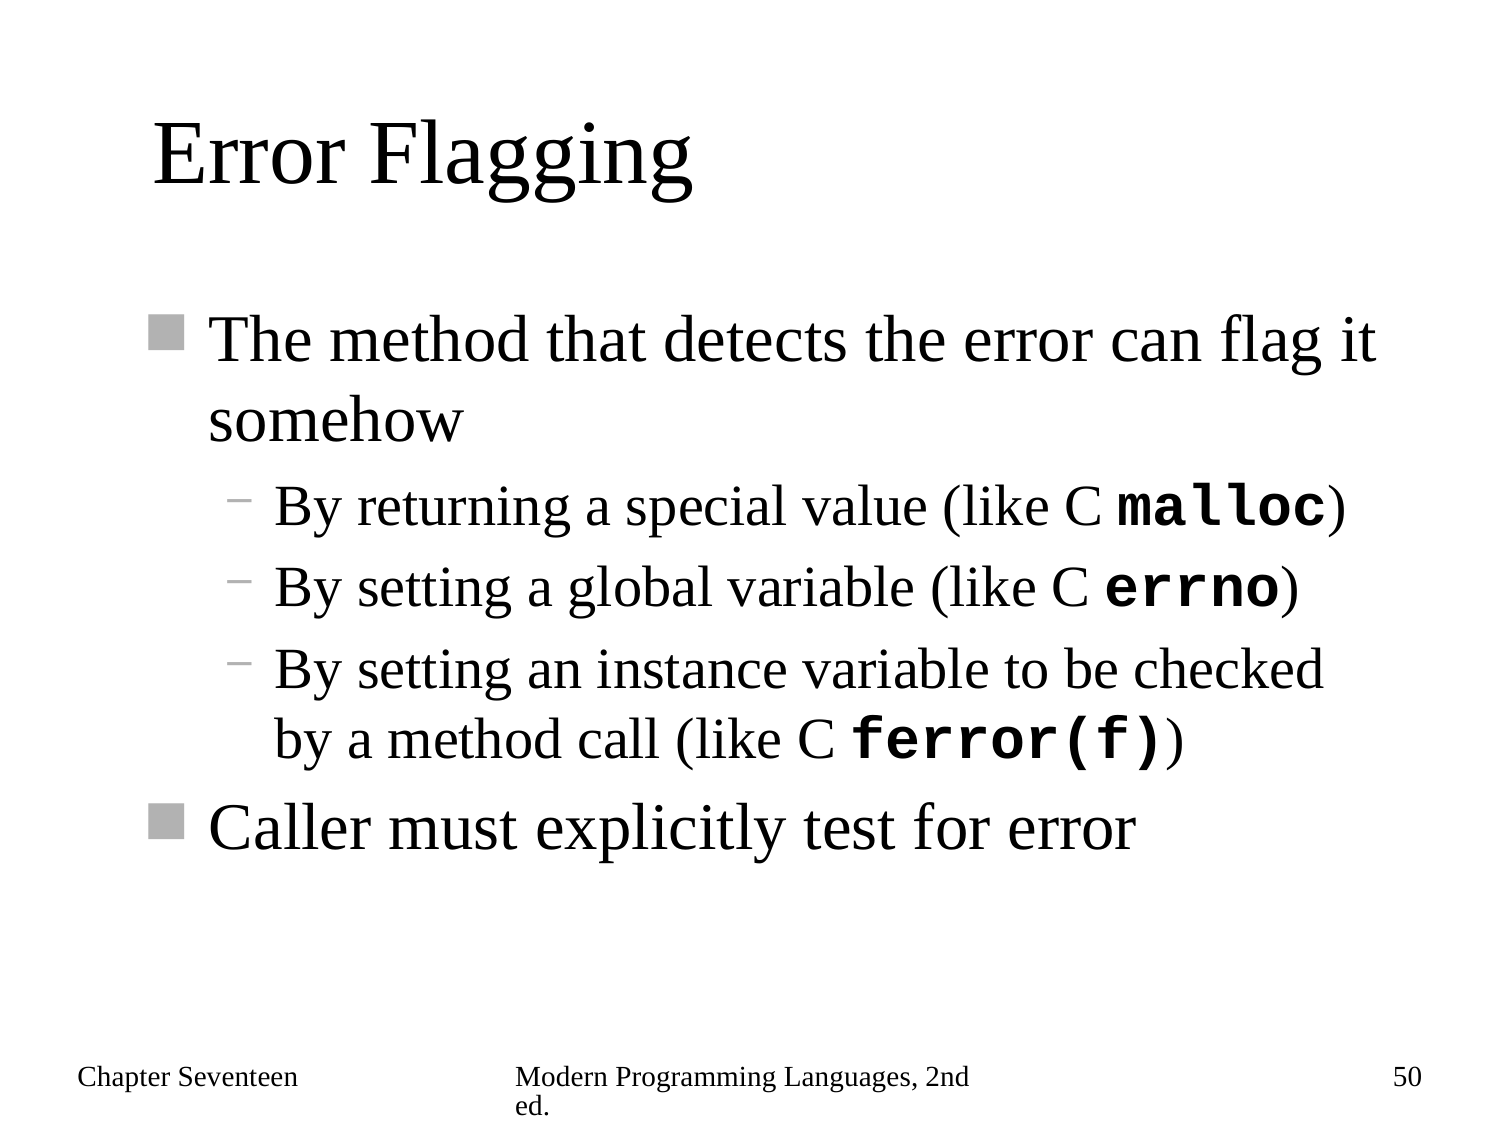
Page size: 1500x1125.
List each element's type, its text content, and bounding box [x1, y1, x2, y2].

slide_number Chapter Seventeen [62, 1036, 401, 1113]
footer Modern Programming Languages, 2nd ed. [499, 1036, 1001, 1113]
title Error Flagging [137, 56, 1413, 238]
list The method that detects the error can flag it somehow By returning a special value (like C malloc) By setting a global variable (like C errno) By setting an instance variable to be checked by a method call (like C ferror(f)) Caller must explicitly test for error [137, 287, 1413, 963]
slide_number 50 [1124, 1036, 1438, 1113]
